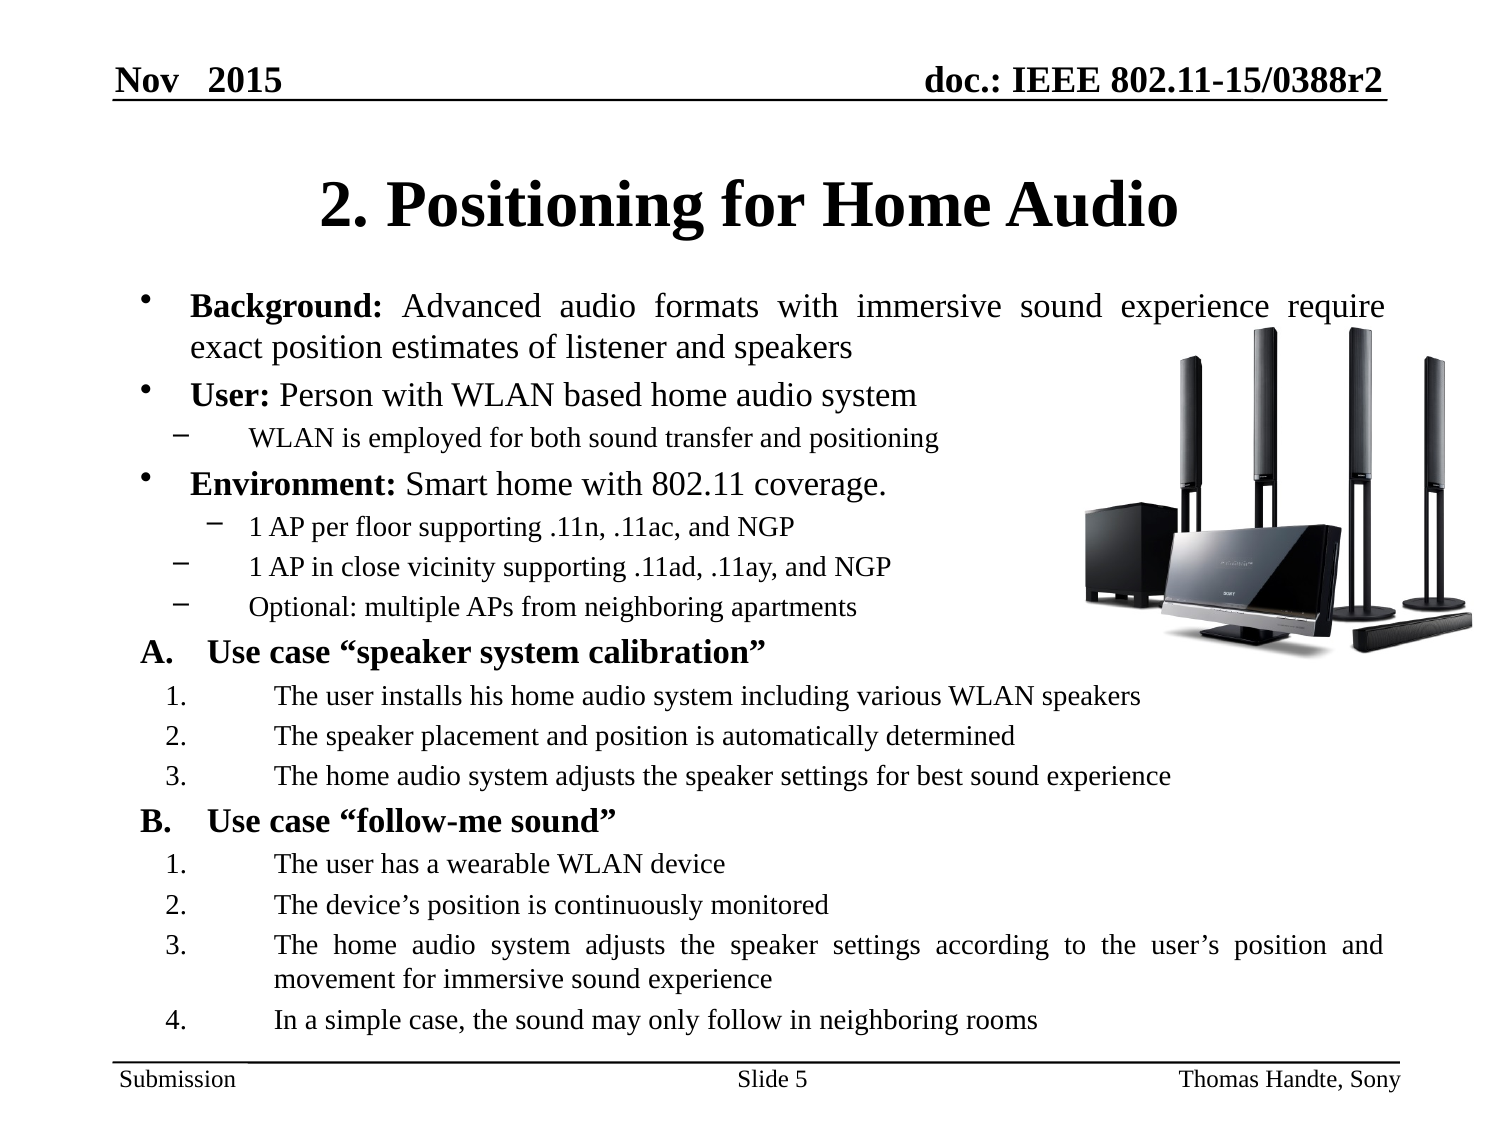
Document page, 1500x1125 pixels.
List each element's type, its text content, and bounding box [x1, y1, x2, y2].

title 2. Positioning for Home Audio [112, 112, 1388, 288]
picture [1021, 303, 1500, 676]
footer Thomas Handte, Sony [1176, 1062, 1402, 1093]
slide_number Slide 5 [712, 1062, 833, 1093]
list Background: Advanced audio formats with immersive sound experience require exact position estimates of listener and speakers User: Person with WLAN based home audio system WLAN is employed for both sound transfer and positioning Environment: Smart home with 802.11 coverage. 1 AP per floor supporting .11n, .11ac, and NGP 1 AP in close vicinity supporting .11ad, .11ay, and NGP Optional: multiple APs from neighboring apartments Use case “speaker system calibration” The user installs his home audio system including various WLAN speakers The speaker placement and position is automatically determined The home audio system adjusts the speaker settings for best sound experience Use case “follow-me sound” The user has a wearable WLAN device The device’s position is continuously monitored The home audio system adjusts the speaker settings according to the user’s position and movement for immersive sound experience In a simple case, the sound may only follow in neighboring rooms [125, 275, 1400, 1050]
